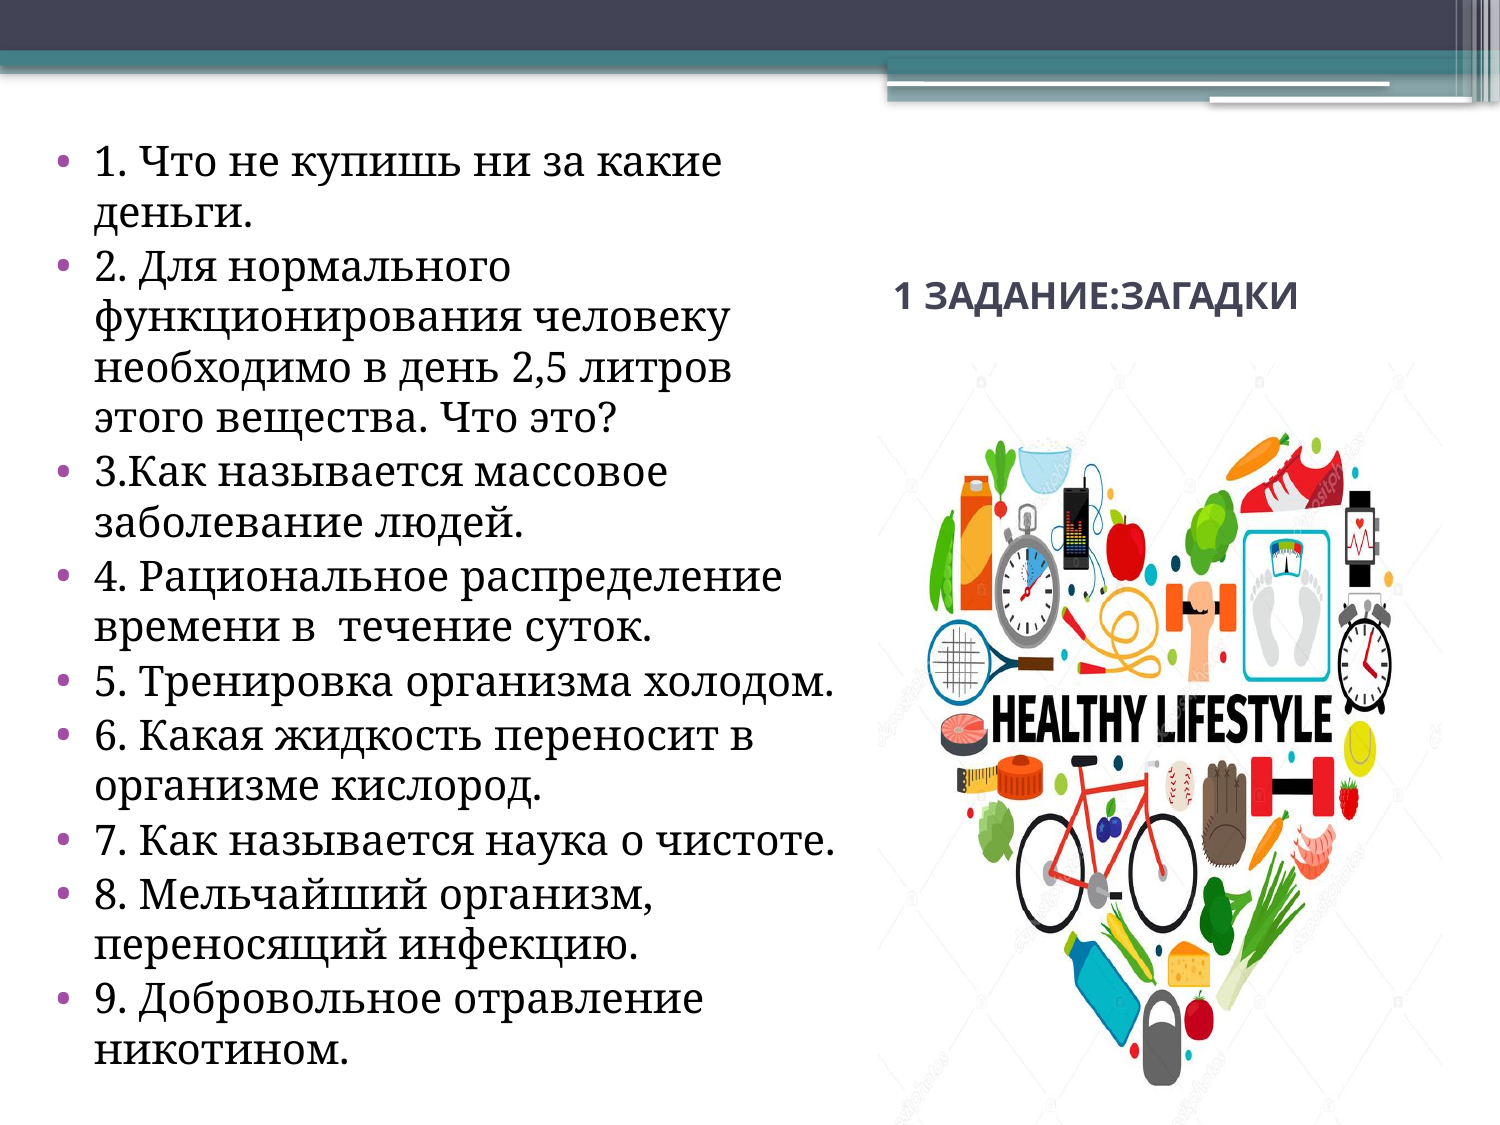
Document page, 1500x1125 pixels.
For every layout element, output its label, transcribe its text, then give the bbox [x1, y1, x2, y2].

picture [878, 362, 1442, 1125]
list 1. Что не купишь ни за какие деньги. 2. Для нормального функционирования человеку необходимо в день 2,5 литров этого вещества. Что это? 3.Как называется массовое заболевание людей. 4. Рациональное распределение времени в течение суток. 5. Тренировка организма холодом. 6. Какая жидкость переносит в организме кислород. 7. Как называется наука о чистоте. 8. Мельчайший организм, переносящий инфекцию. 9. Добровольное отравление никотином. [24, 127, 862, 1088]
title 1 ЗАДАНИЕ:ЗАГАДКИ [878, 180, 1434, 325]
